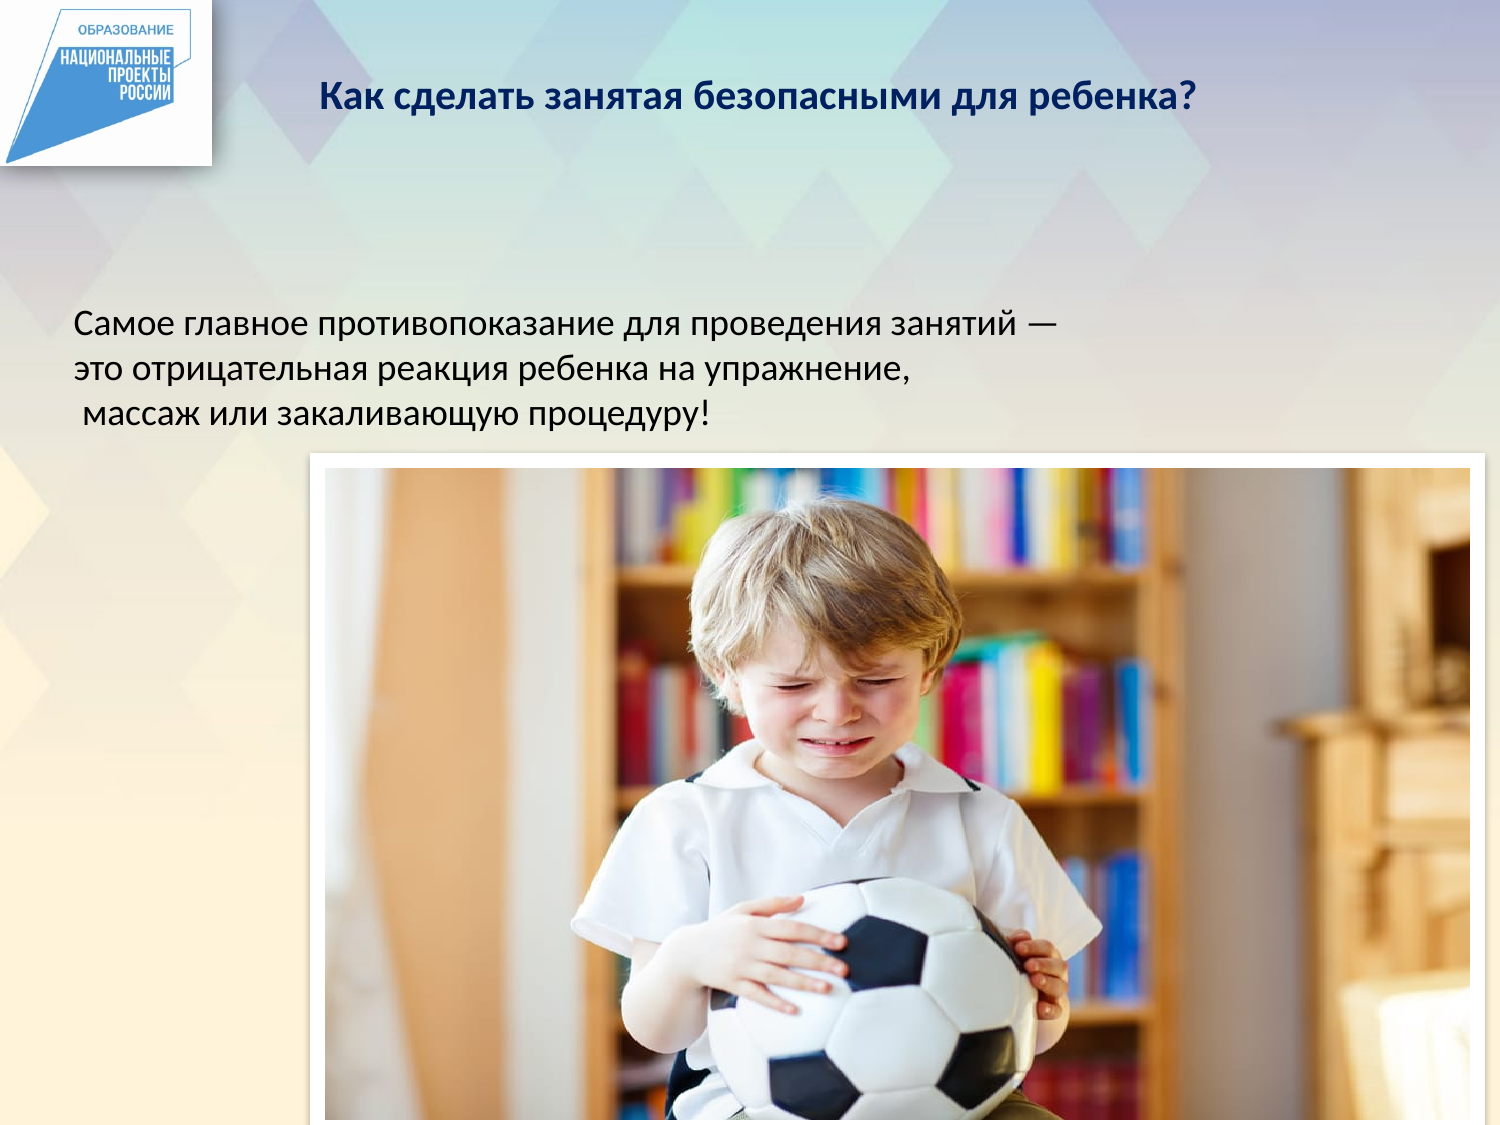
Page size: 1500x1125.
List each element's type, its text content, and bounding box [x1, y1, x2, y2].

text_box Как сделать занятая безопасными для ребенка? [243, 60, 1284, 126]
picture [0, 0, 1500, 1125]
text_box Самое главное противопоказание для проведения занятий — это отрицательная реакция ребенка на упражнение, массаж или закаливающую процедуру! [58, 290, 1085, 441]
picture [324, 467, 1471, 1121]
picture [841, 467, 848, 478]
